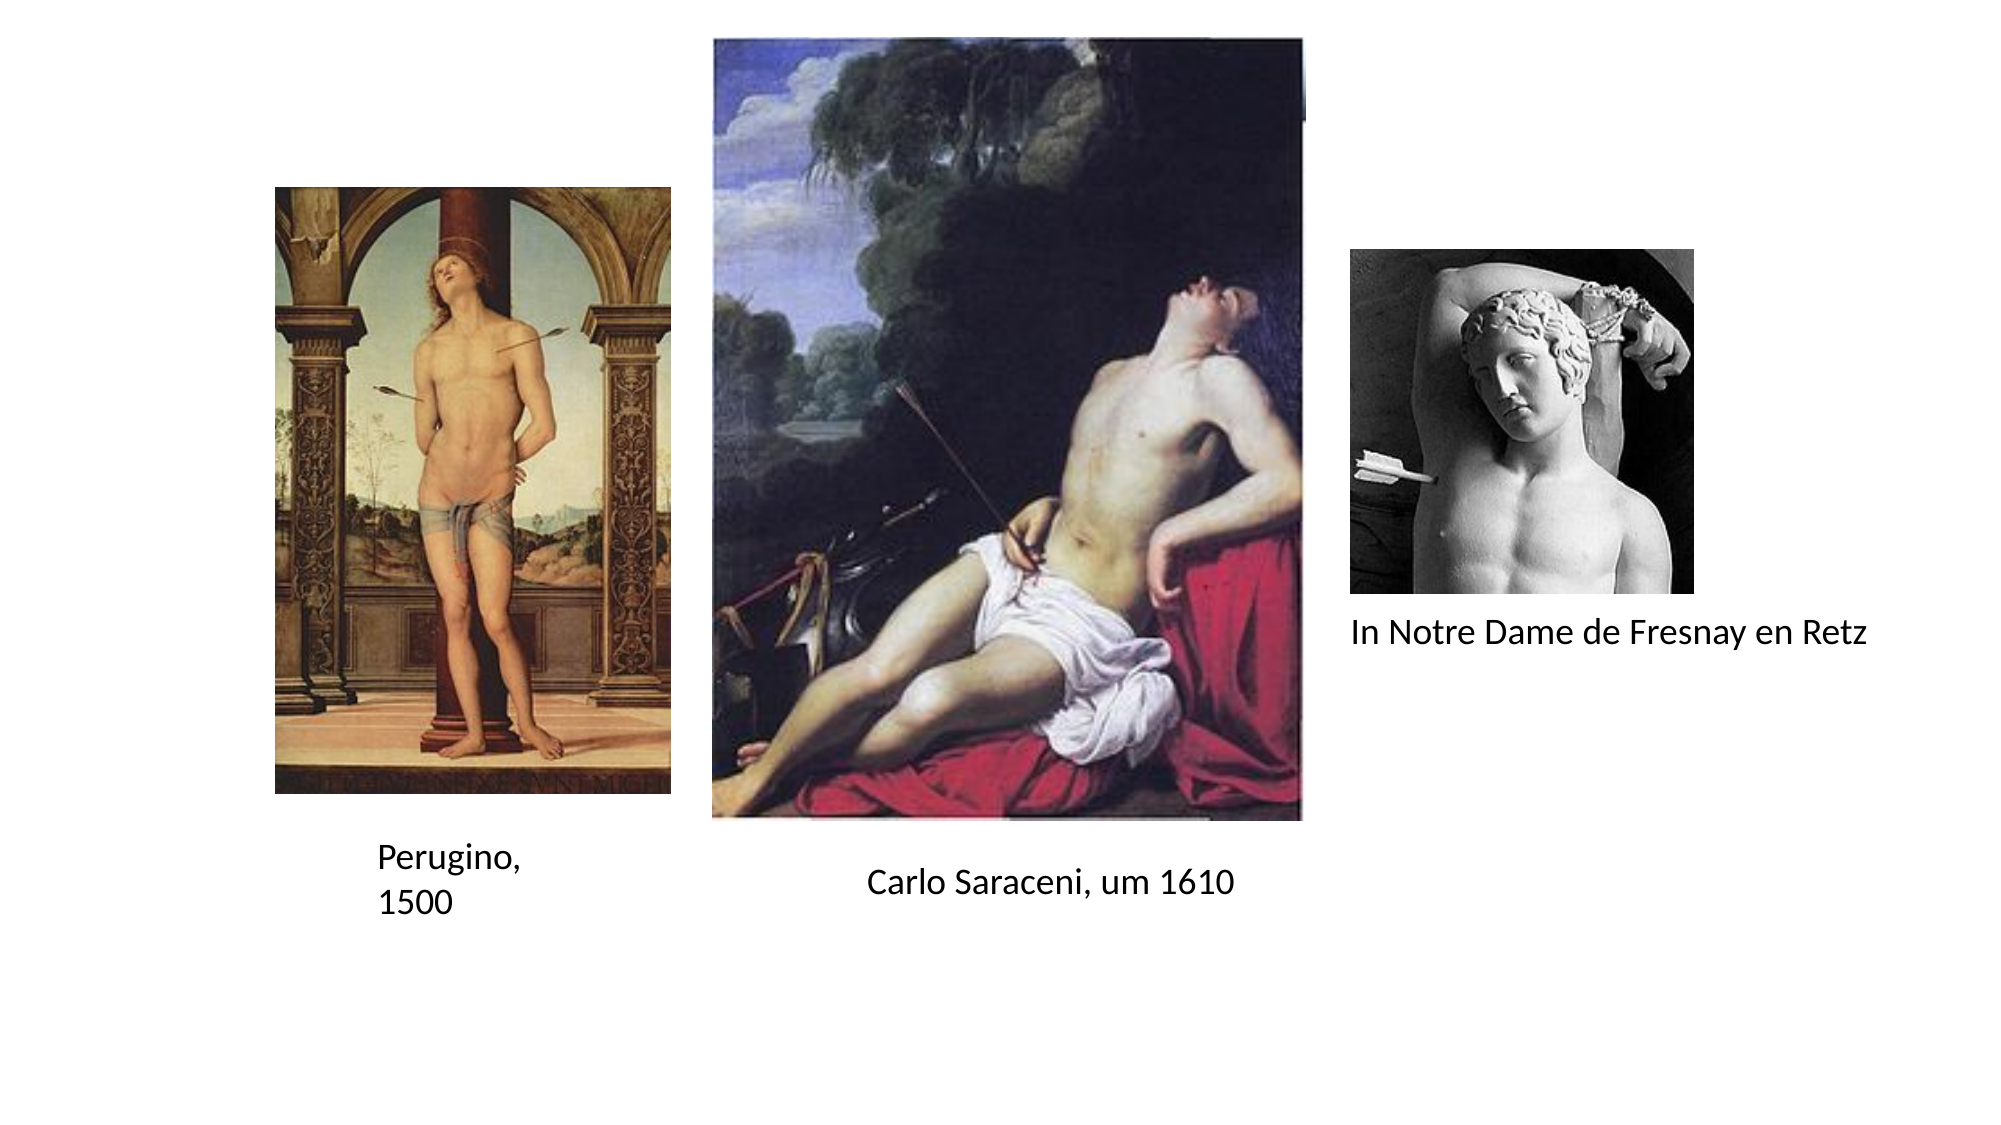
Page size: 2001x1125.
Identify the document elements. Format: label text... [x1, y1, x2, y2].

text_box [274, 187, 671, 794]
text_box Perugino, 1500 [362, 824, 562, 930]
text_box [712, 37, 1306, 821]
text_box Carlo Saraceni, um 1610 [852, 849, 1251, 910]
text_box In Notre Dame de Fresnay en Retz [1335, 599, 1884, 660]
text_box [1349, 249, 1694, 594]
